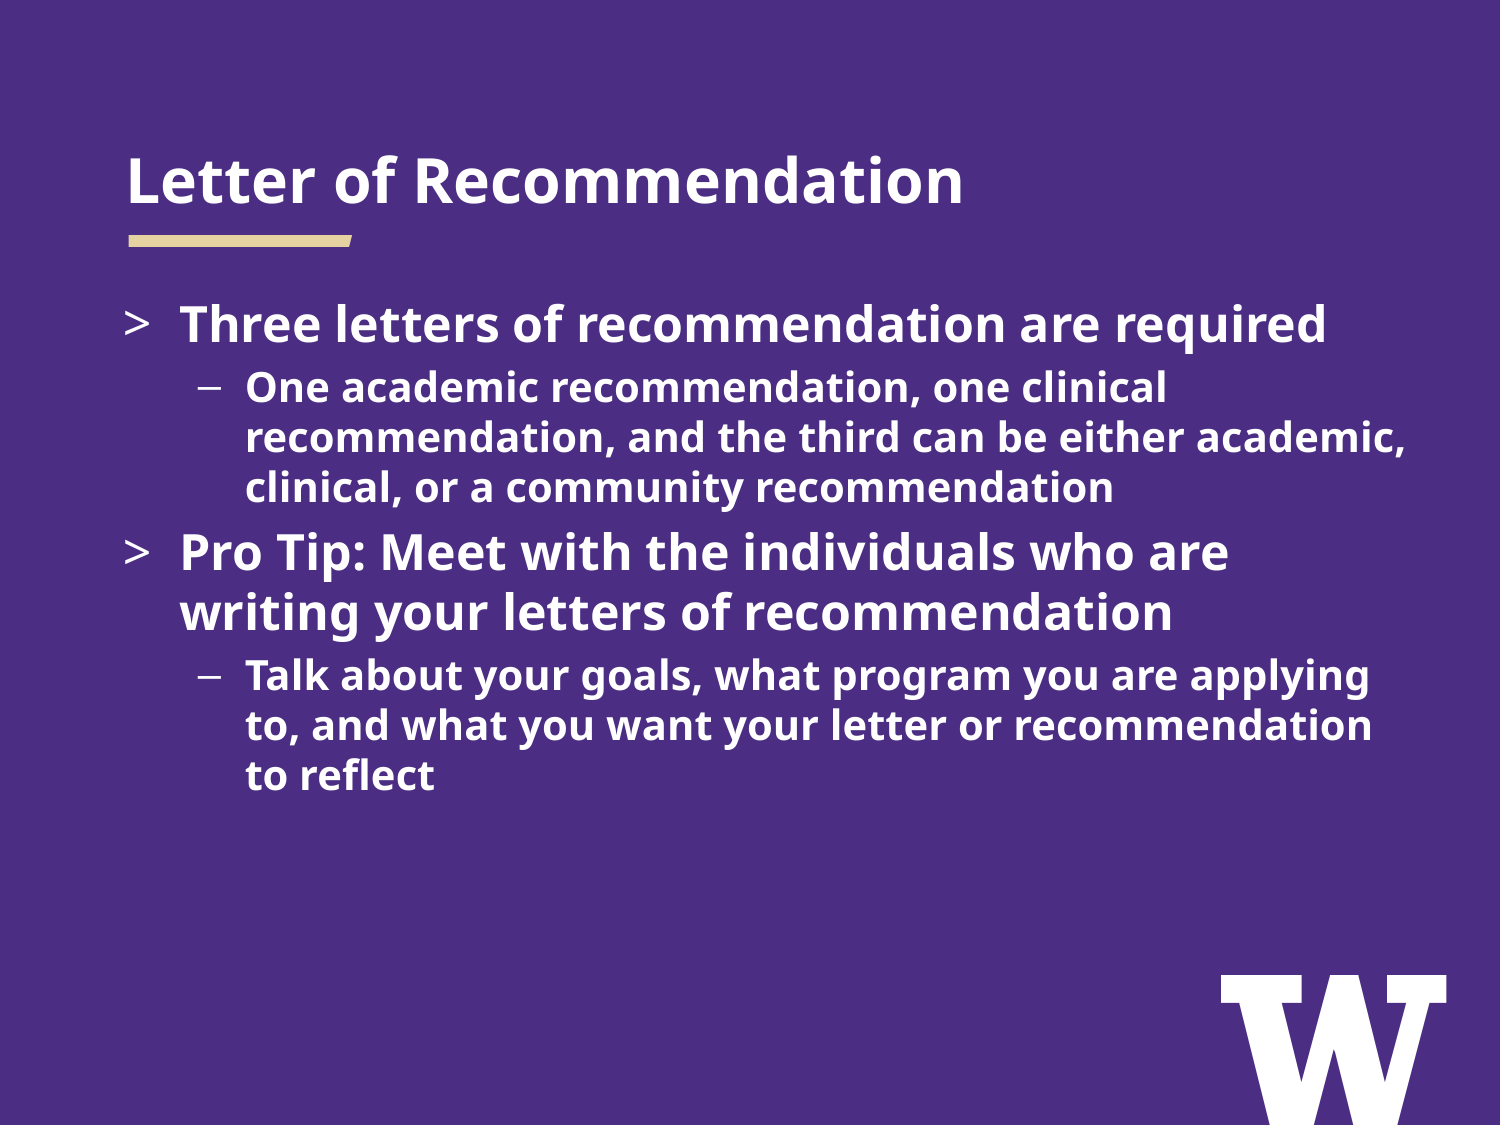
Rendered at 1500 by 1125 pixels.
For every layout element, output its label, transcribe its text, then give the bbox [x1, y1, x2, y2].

title Letter of Recommendation [110, 60, 1500, 224]
picture [1221, 975, 1447, 1125]
picture [128, 235, 352, 247]
list Three letters of recommendation are required One academic recommendation, one clinical recommendation, and the third can be either academic, clinical, or a community recommendation Pro Tip: Meet with the individuals who are writing your letters of recommendation Talk about your goals, what program you are applying to, and what you want your letter or recommendation to reflect [108, 284, 1434, 944]
